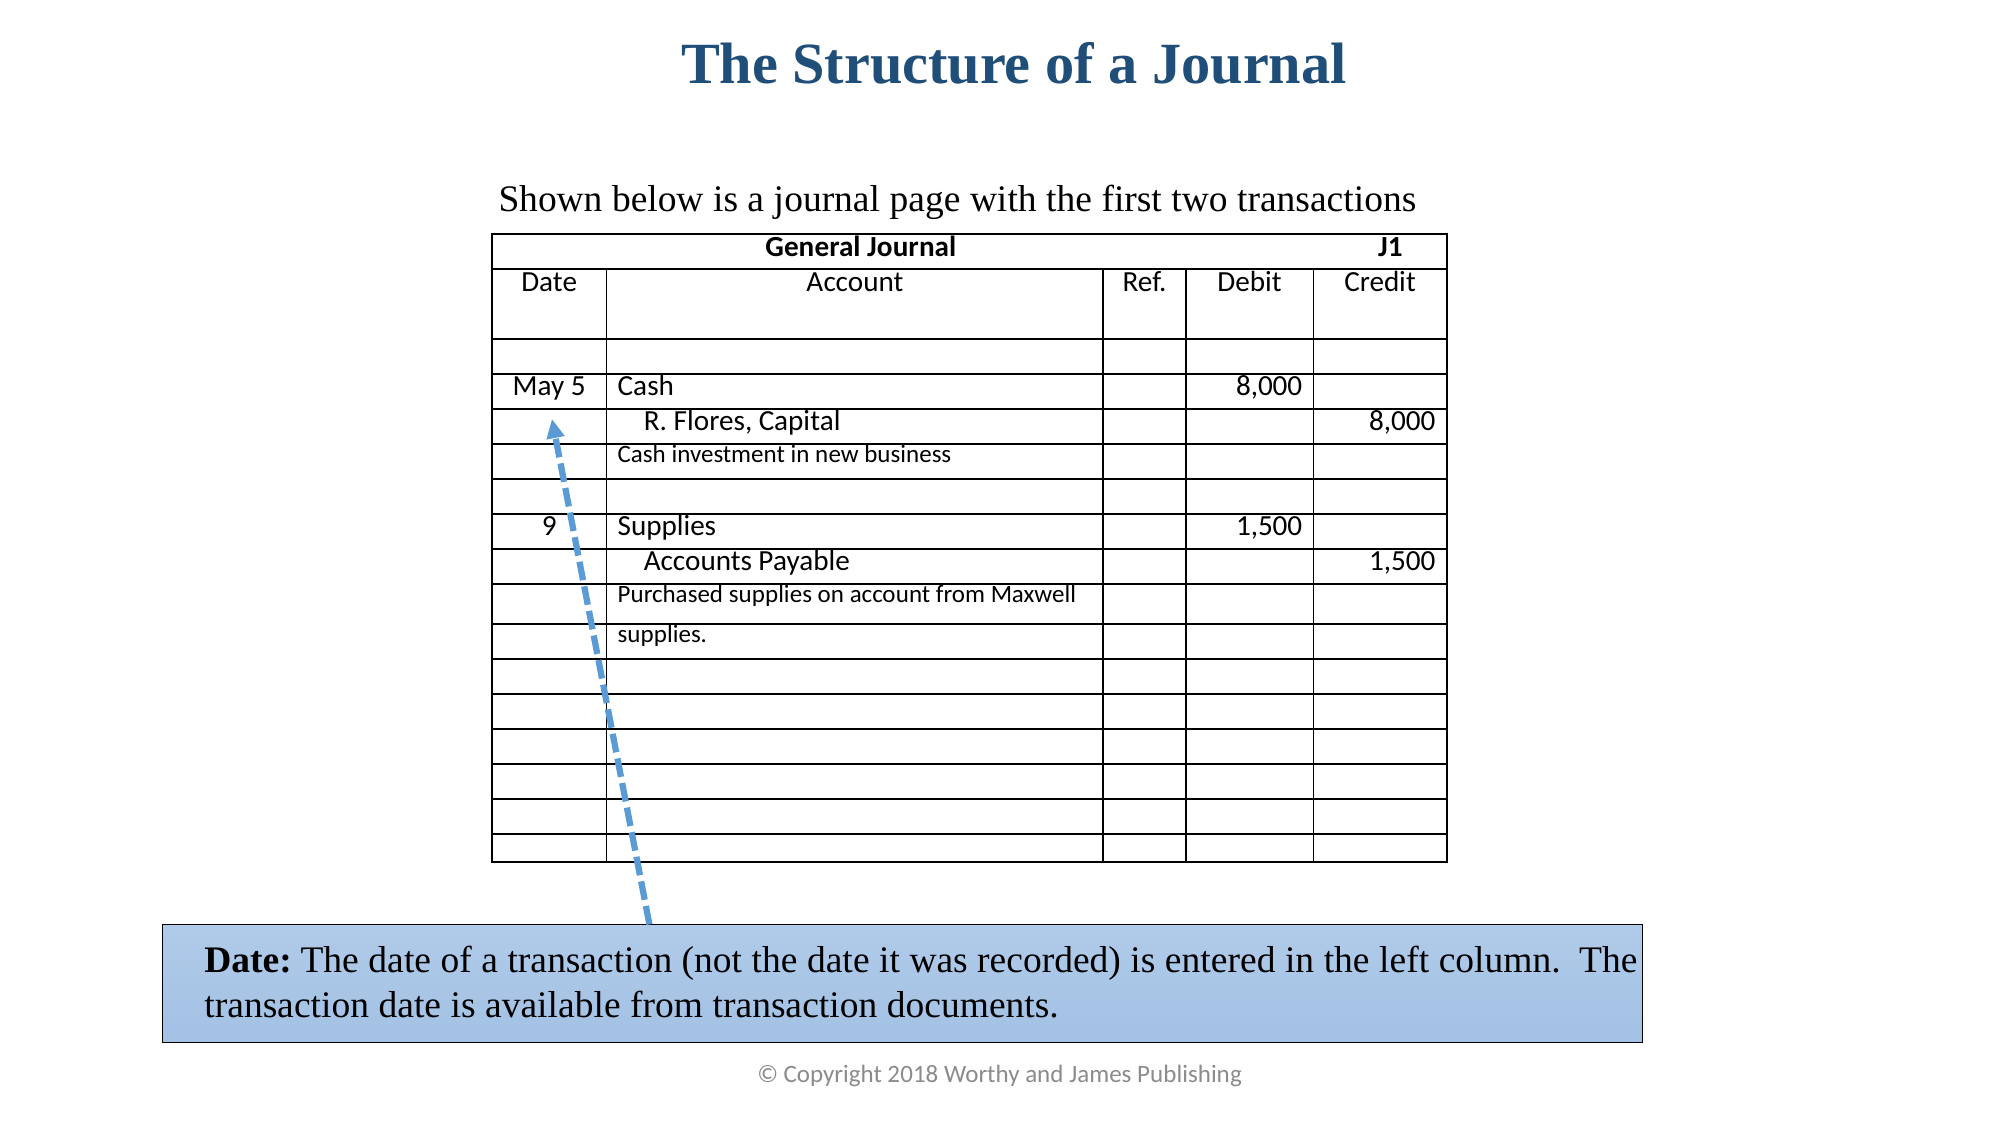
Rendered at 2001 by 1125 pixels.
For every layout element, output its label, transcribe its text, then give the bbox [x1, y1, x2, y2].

table_cell [650, 480, 1102, 513]
table_cell [493, 730, 551, 763]
table_cell May 5 [493, 375, 606, 408]
table_cell Cash [607, 375, 1102, 408]
table_cell [1187, 340, 1313, 373]
table_cell [650, 835, 1102, 861]
table_cell Supplies [650, 515, 1102, 548]
table_cell Debit [1187, 270, 1313, 338]
table_cell [493, 340, 606, 373]
table_cell [1314, 835, 1446, 861]
table_cell [493, 550, 551, 583]
table_cell [493, 410, 606, 443]
table_cell [1187, 695, 1313, 728]
table_cell [1187, 625, 1313, 658]
table_cell 9 [493, 515, 551, 548]
table_cell [493, 625, 551, 658]
table_cell Ref. [1104, 270, 1185, 338]
table_cell [1187, 480, 1313, 513]
table_cell [1104, 515, 1185, 548]
table_cell Purchased supplies on account from Maxwell [650, 585, 1102, 623]
table_cell [1314, 660, 1446, 693]
table_cell [1104, 730, 1185, 763]
text_box [162, 924, 189, 1043]
table_cell [1104, 835, 1185, 861]
table_cell [607, 340, 1102, 373]
table_cell Accounts Payable [650, 550, 1102, 583]
table_cell [1314, 765, 1446, 798]
table_cell [650, 660, 1102, 693]
table_cell [1104, 375, 1185, 408]
text_box Date: The date of a transaction (not the date it was recorded) is entered in the left column. The transaction date is available from transaction documents. [189, 882, 1778, 1125]
table_cell Account [607, 270, 1102, 338]
table_cell [1314, 625, 1446, 658]
table_cell [1104, 550, 1185, 583]
table_cell [493, 585, 551, 623]
table_cell [1104, 480, 1185, 513]
table_cell [493, 695, 551, 728]
table_cell [493, 800, 551, 833]
table_cell [1104, 800, 1185, 833]
table_cell [650, 730, 1102, 763]
table_cell supplies. [650, 625, 1102, 658]
table_cell [1187, 550, 1313, 583]
table_cell [1187, 660, 1313, 693]
table_cell [650, 765, 1102, 798]
table_cell Credit [1314, 270, 1446, 338]
table_cell 1,500 [1187, 515, 1313, 548]
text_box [551, 419, 650, 925]
table_cell 1,500 [1314, 550, 1446, 583]
table_cell 8,000 [1187, 375, 1313, 408]
table_cell [1187, 765, 1313, 798]
text_box The Structure of a Journal [666, 17, 1363, 103]
table_cell [1104, 585, 1185, 623]
text_box Shown below is a journal page with the first two transactions [483, 116, 1484, 226]
table_cell [1314, 695, 1446, 728]
table_cell [1314, 515, 1446, 548]
table_cell R. Flores, Capital [607, 410, 1102, 443]
table_cell [1314, 800, 1446, 833]
table_cell [1104, 340, 1185, 373]
table_cell [493, 765, 551, 798]
table_cell [1314, 730, 1446, 763]
table_cell [1187, 445, 1313, 478]
table_cell [1314, 340, 1446, 373]
table_cell [493, 480, 551, 513]
table_cell [1187, 410, 1313, 443]
table_cell [1187, 585, 1313, 623]
table_cell 8,000 [1314, 410, 1446, 443]
table_cell [650, 800, 1102, 833]
table_cell Cash investment in new business [650, 445, 1102, 478]
table_cell [1314, 445, 1446, 478]
table_cell [1314, 585, 1446, 623]
table_cell [493, 445, 551, 478]
table_cell [1104, 410, 1185, 443]
table_cell [1104, 625, 1185, 658]
table_cell [1104, 660, 1185, 693]
table_cell [1187, 835, 1313, 861]
table_cell [1104, 765, 1185, 798]
table_header General Journal J1 [493, 235, 1446, 268]
table_cell [1187, 730, 1313, 763]
table_cell [493, 660, 551, 693]
table_cell [1104, 445, 1185, 478]
table_cell [1187, 800, 1313, 833]
table_cell [1314, 480, 1446, 513]
table_cell [1314, 375, 1446, 408]
table_cell [650, 695, 1102, 728]
table_cell Date [493, 270, 606, 338]
table_cell [1104, 695, 1185, 728]
table_cell [493, 835, 551, 861]
